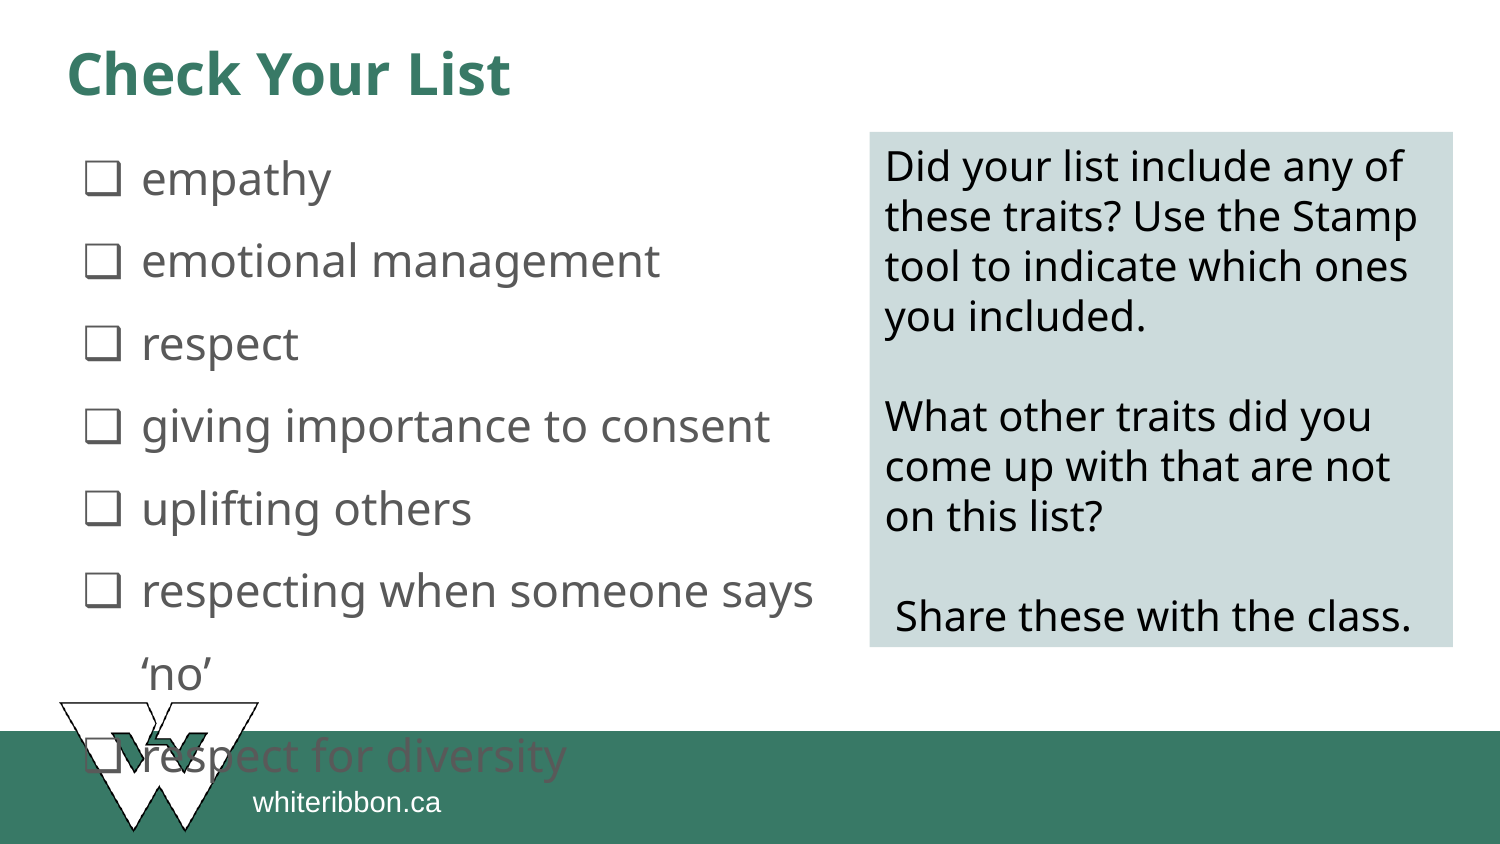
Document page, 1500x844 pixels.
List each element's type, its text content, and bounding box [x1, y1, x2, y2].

text_box Did your list include any of these traits? Use the Stamp tool to indicate which ones you included. What other traits did you come up with that are not on this list? Share these with the class. [869, 131, 1453, 648]
list empathy emotional management respect giving importance to consent uplifting others respecting when someone says ‘no’ respect for diversity [51, 107, 870, 668]
picture [51, 697, 268, 836]
title Check Your List [51, 22, 1449, 117]
